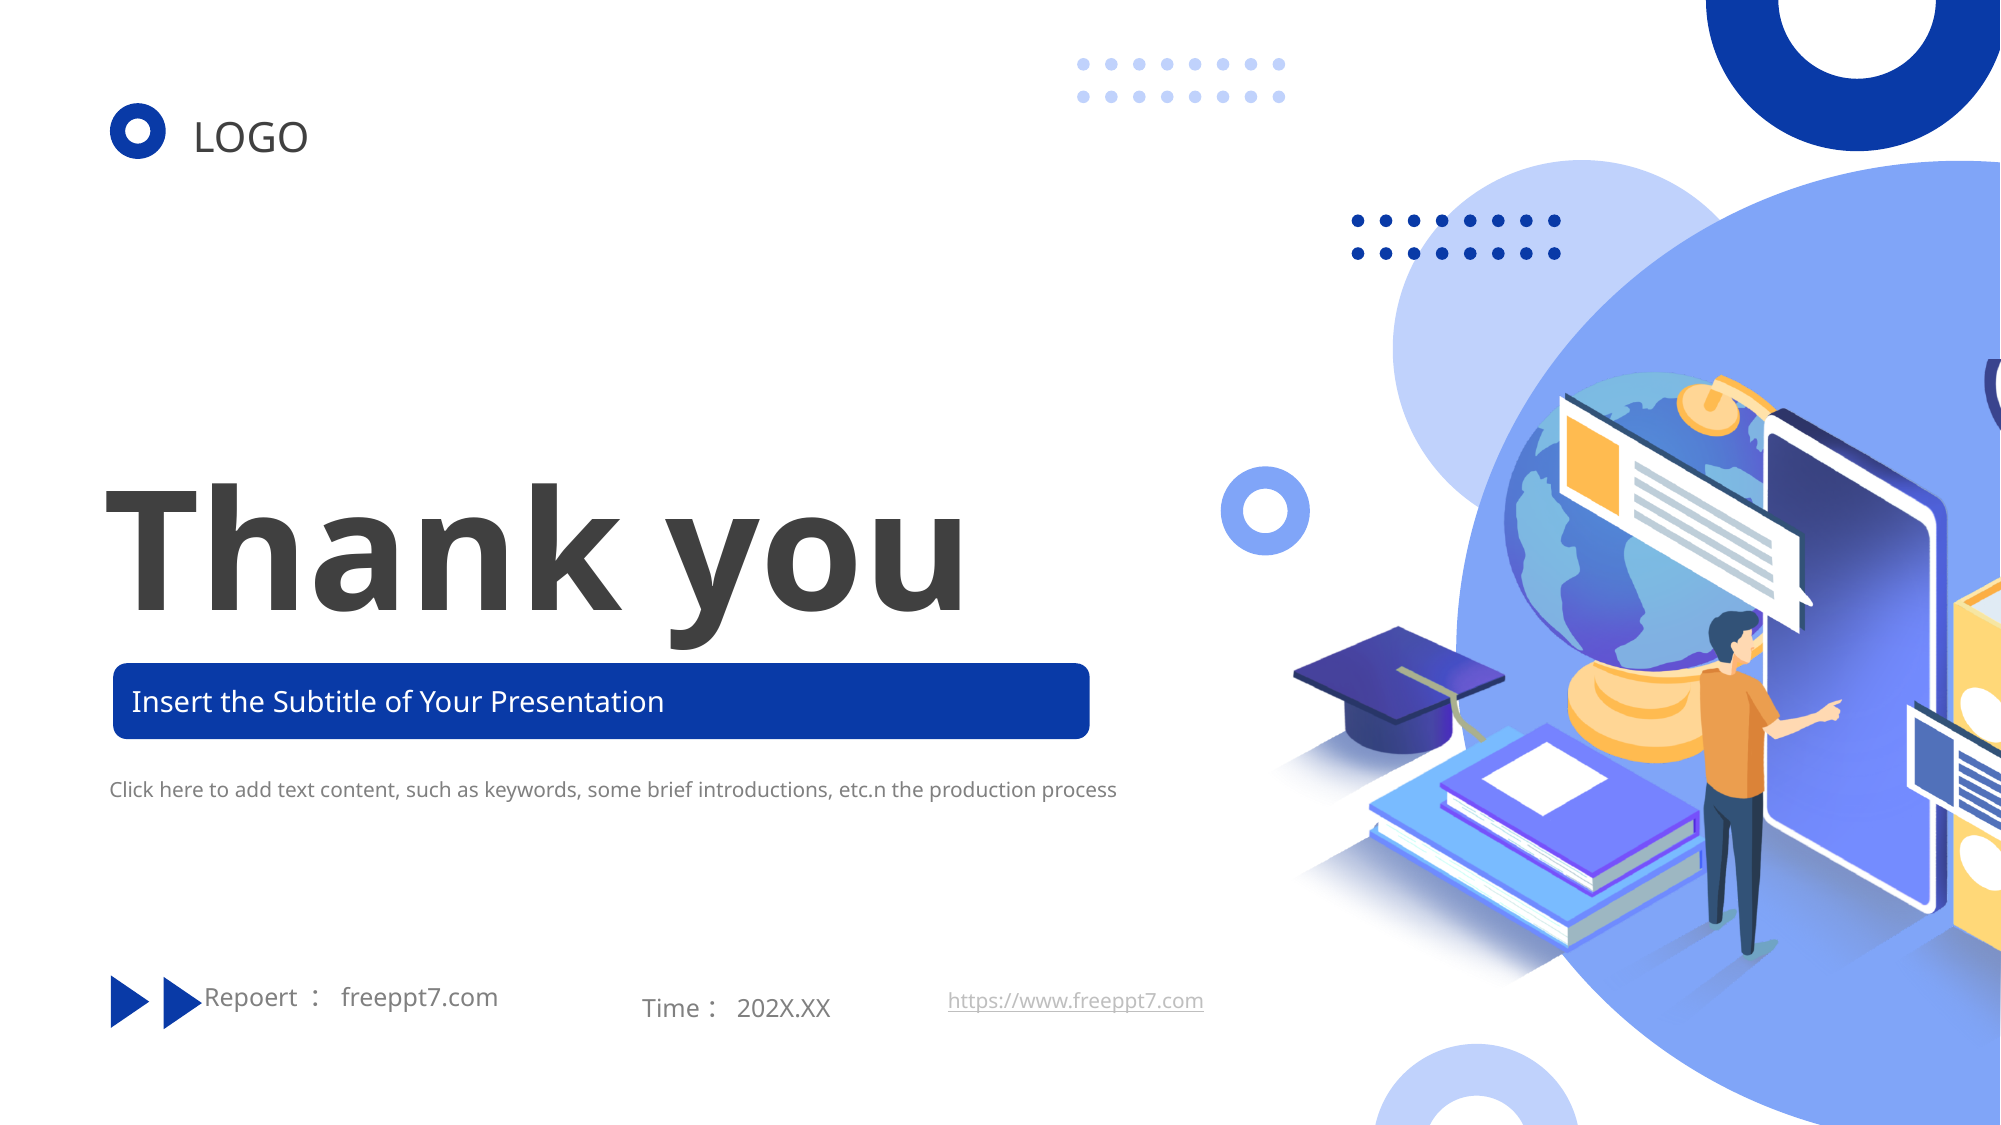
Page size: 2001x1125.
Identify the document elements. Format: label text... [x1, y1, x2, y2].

text_box Repoert ：freeppt7.com [177, 965, 526, 1028]
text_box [110, 975, 202, 1030]
text_box [1660, 1049, 2000, 1125]
text_box Click here to add text content, such as keywords, some brief introductions, etc.n the production process [94, 761, 1134, 809]
text_box [1374, 1049, 1579, 1125]
text_box Insert the Subtitle of Your Presentation [112, 662, 1091, 741]
text_box [1554, 159, 2000, 359]
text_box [1433, 132, 1479, 342]
text_box https://www.freeppt7.com [933, 980, 1265, 1024]
text_box LOGO [178, 103, 450, 168]
text_box [1391, 159, 1720, 359]
text_box [1704, 0, 2000, 153]
text_box [1219, 465, 1265, 557]
picture [1265, 359, 2001, 1049]
text_box Time：202X.XX [621, 975, 851, 1039]
text_box Thank you [88, 436, 1158, 651]
text_box [108, 102, 167, 160]
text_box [1158, 0, 1204, 185]
